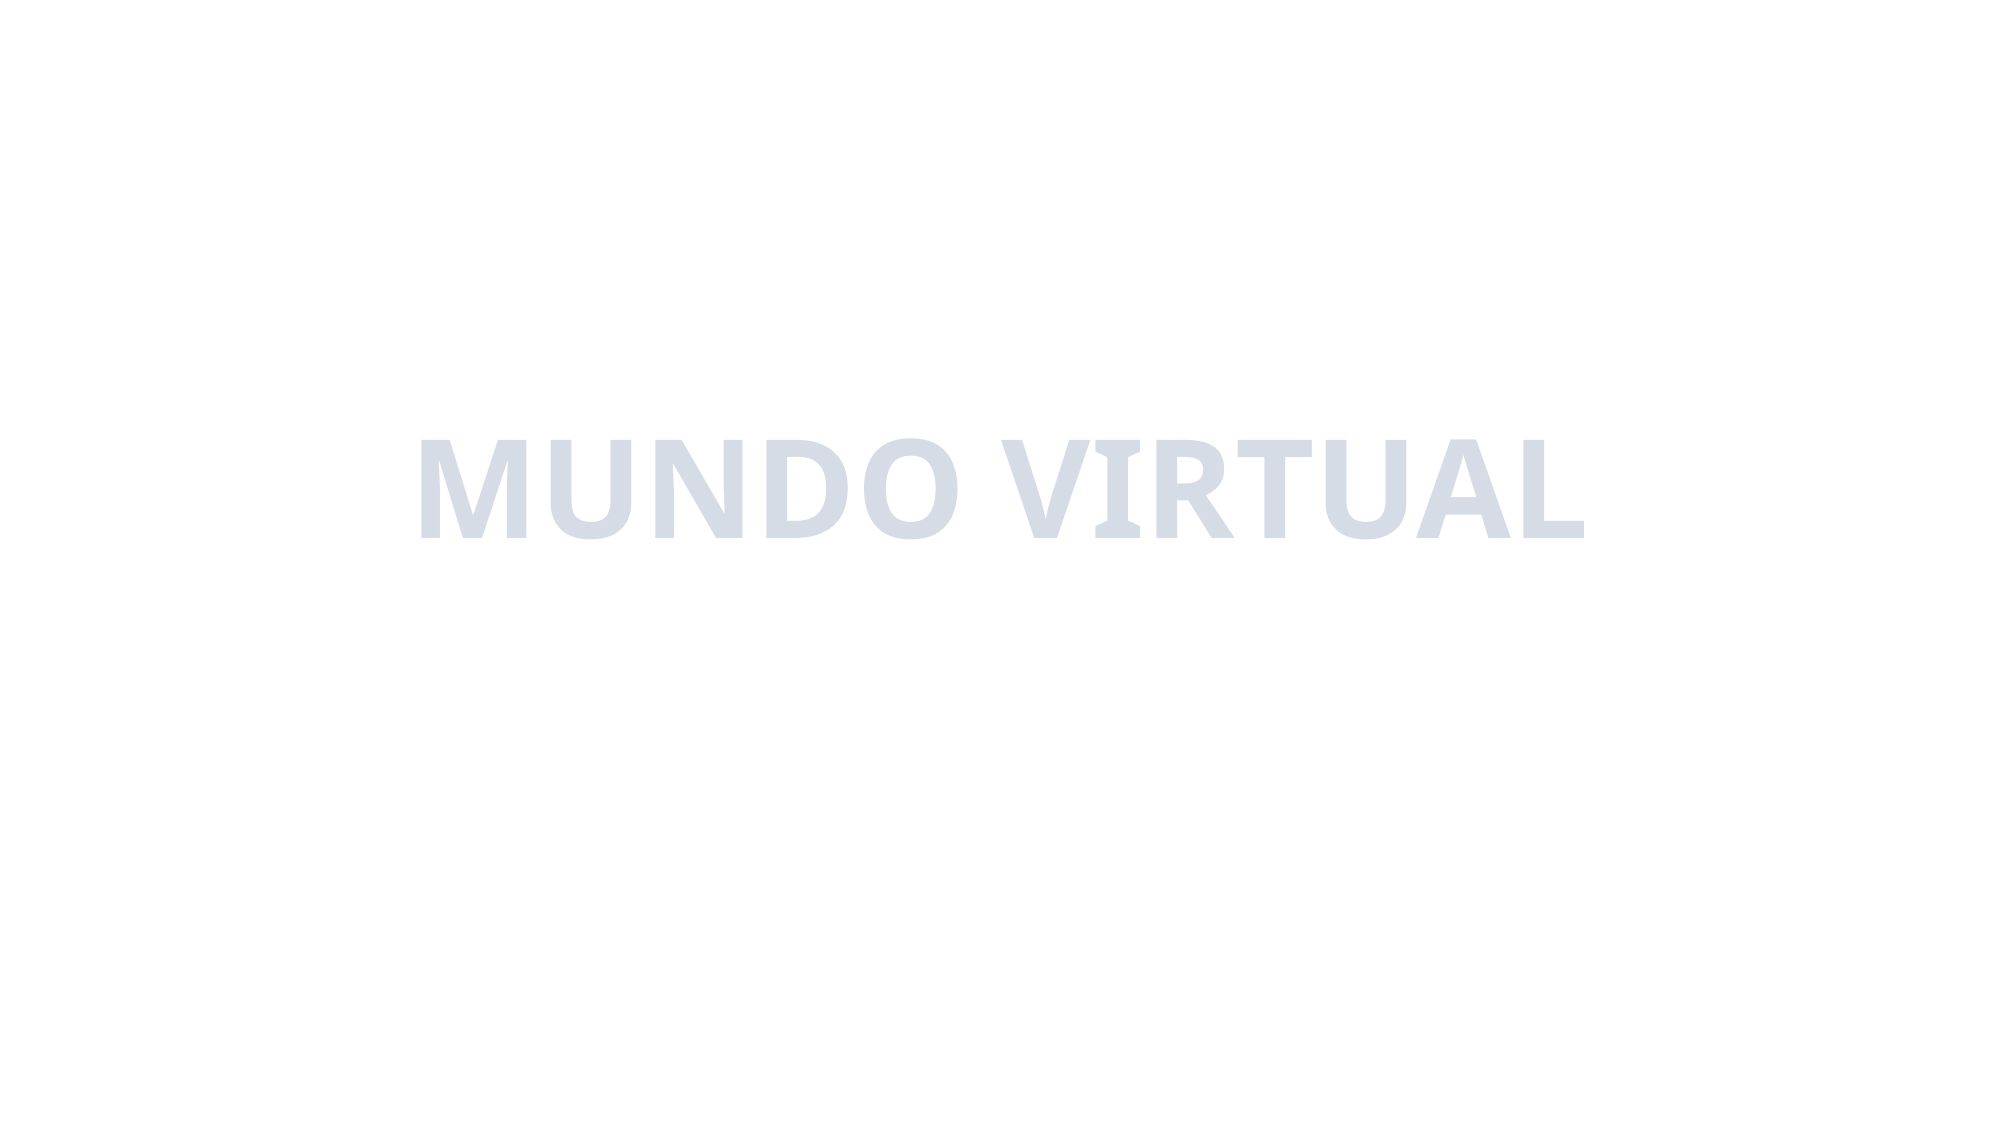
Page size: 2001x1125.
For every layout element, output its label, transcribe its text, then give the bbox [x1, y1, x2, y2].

title MUNDO VIRTUAL [249, 184, 1750, 576]
